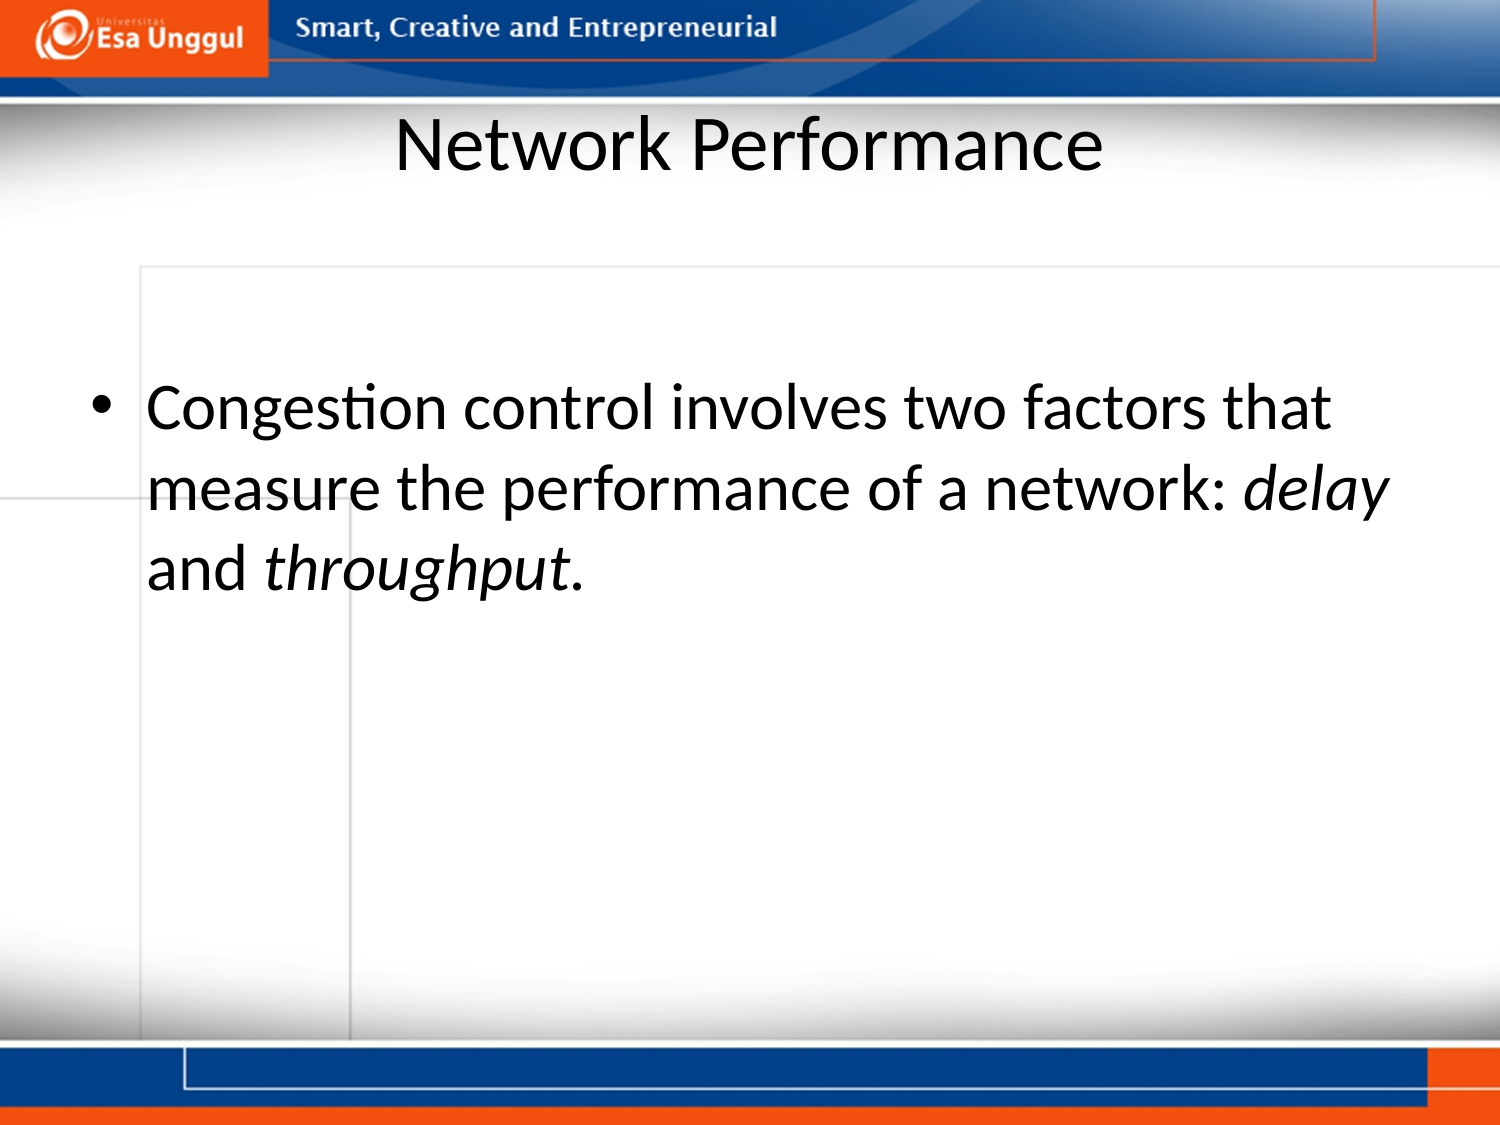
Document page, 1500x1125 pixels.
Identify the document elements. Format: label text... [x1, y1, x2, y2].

list Congestion control involves two factors that measure the performance of a network: delay and throughput. [75, 262, 1425, 1005]
picture [0, 0, 1500, 1125]
title Network Performance [75, 45, 1425, 233]
